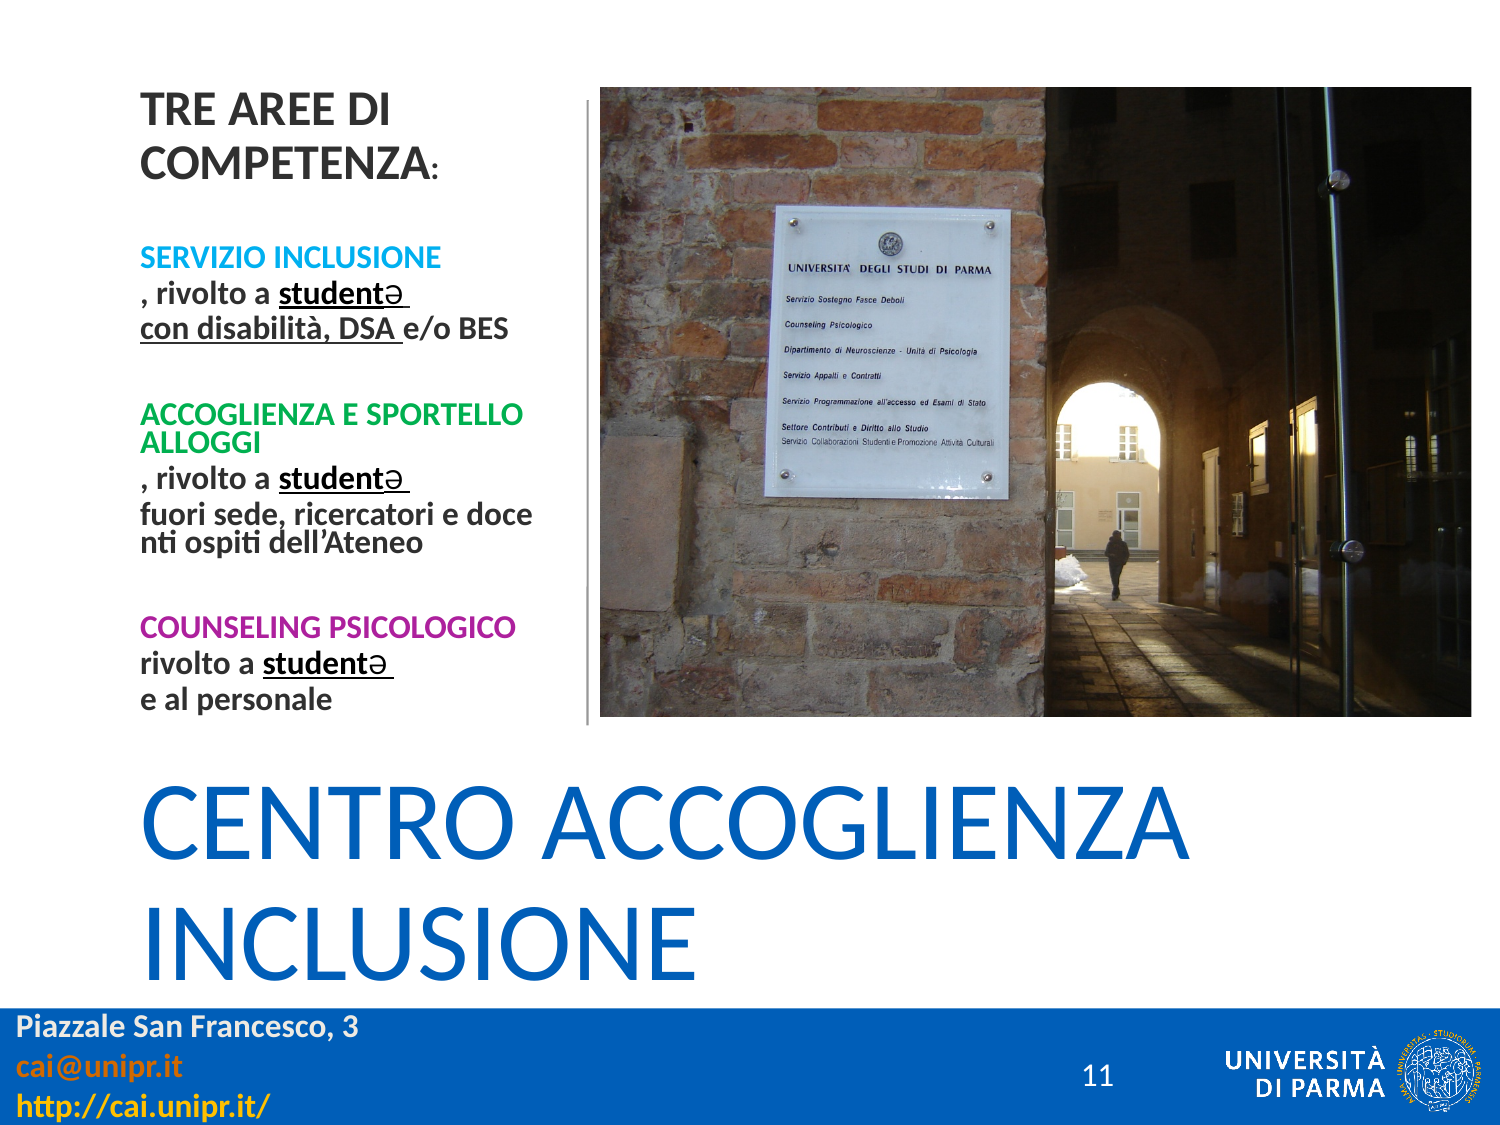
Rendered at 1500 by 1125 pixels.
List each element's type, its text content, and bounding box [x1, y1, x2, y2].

title CENTRO ACCOGLIENZA INCLUSIONE [125, 750, 1238, 1013]
picture [599, 86, 1472, 718]
text_box Piazzale San Francesco, 3 cai@unipr.it http://cai.unipr.it/ [1, 996, 450, 1125]
picture [1226, 1030, 1481, 1112]
slide_number 11 [1066, 1045, 1157, 1106]
text_box TRE AREE DI COMPETENZA: SERVIZIO INCLUSIONE, rivolto a studentƏ con disabilità, DSA e/o BES ACCOGLIENZA E SPORTELLO ALLOGGI, rivolto a studentƏ fuori sede, ricercatori e docenti ospiti dell’Ateneo COUNSELING PSICOLOGICO rivolto a studentƏ e al personale [125, 74, 564, 750]
